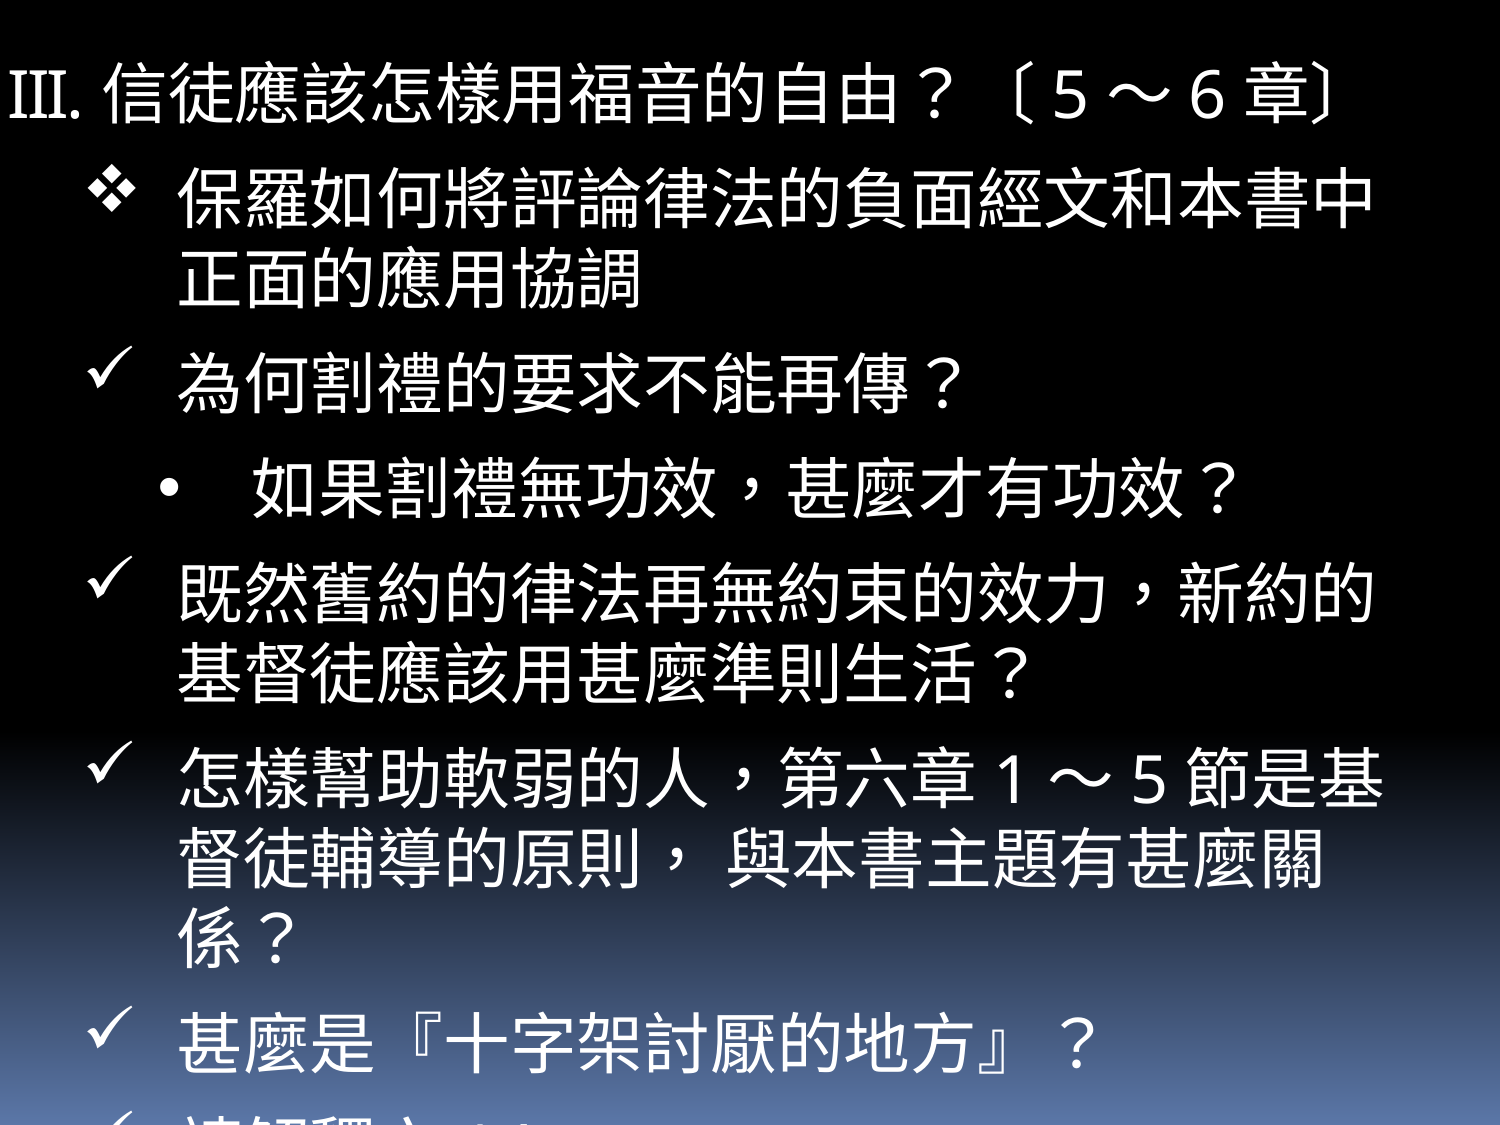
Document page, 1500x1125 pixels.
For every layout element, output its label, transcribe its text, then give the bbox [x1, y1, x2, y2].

text_box 信徒應該怎樣用福音的自由？〔5～6章〕 保羅如何將評論律法的負面經文和本書中正面的應用協調 為何割禮的要求不能再傳？ 如果割禮無功效，甚麼才有功效？ 既然舊約的律法再無約束的效力，新約的基督徒應該用甚麼準則生活？ 怎樣幫助軟弱的人，第六章1～5節是基督徒輔導的原則， 與本書主題有甚麼關係？ 甚麼是『十字架討厭的地方』？ 請解釋六14。 [0, 44, 1430, 1125]
